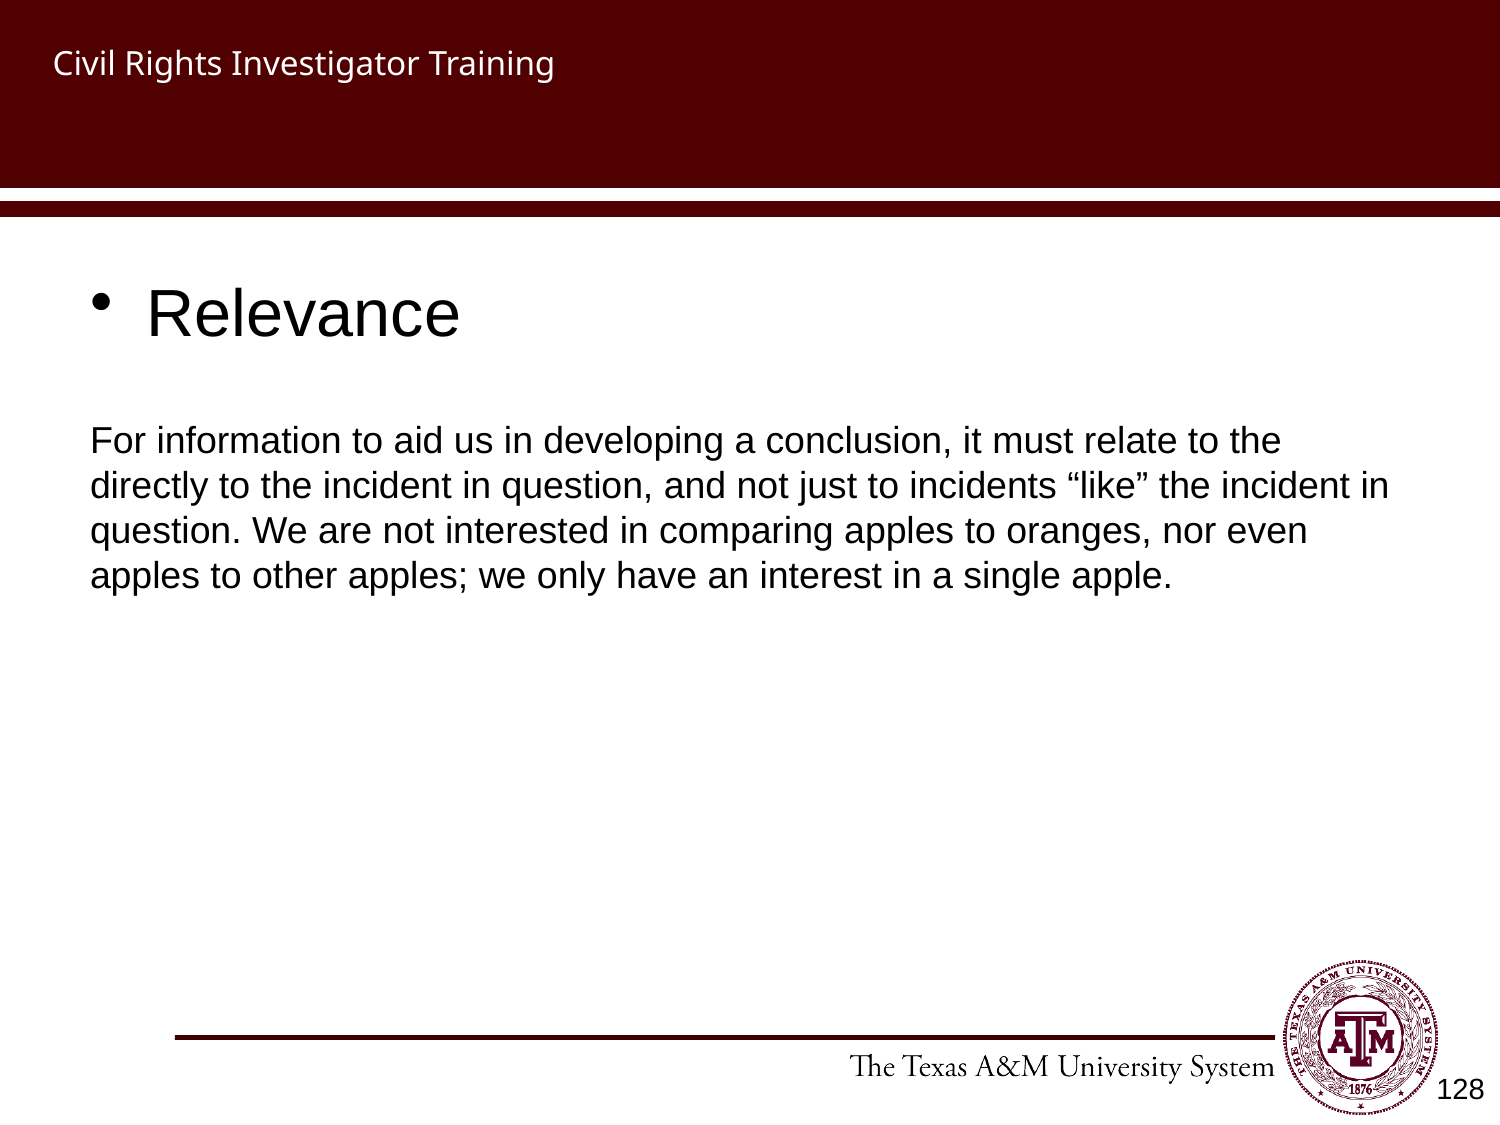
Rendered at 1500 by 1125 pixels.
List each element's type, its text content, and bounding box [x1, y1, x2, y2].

list Relevance For information to aid us in developing a conclusion, it must relate to the directly to the incident in question, and not just to incidents “like” the incident in question. We are not interested in comparing apples to oranges, nor even apples to other apples; we only have an interest in a single apple. [74, 262, 1426, 1006]
slide_number 128 [1149, 1062, 1500, 1125]
picture [1283, 960, 1438, 1062]
title Civil Rights Investigator Training [37, 37, 1388, 88]
picture [849, 1042, 1275, 1125]
